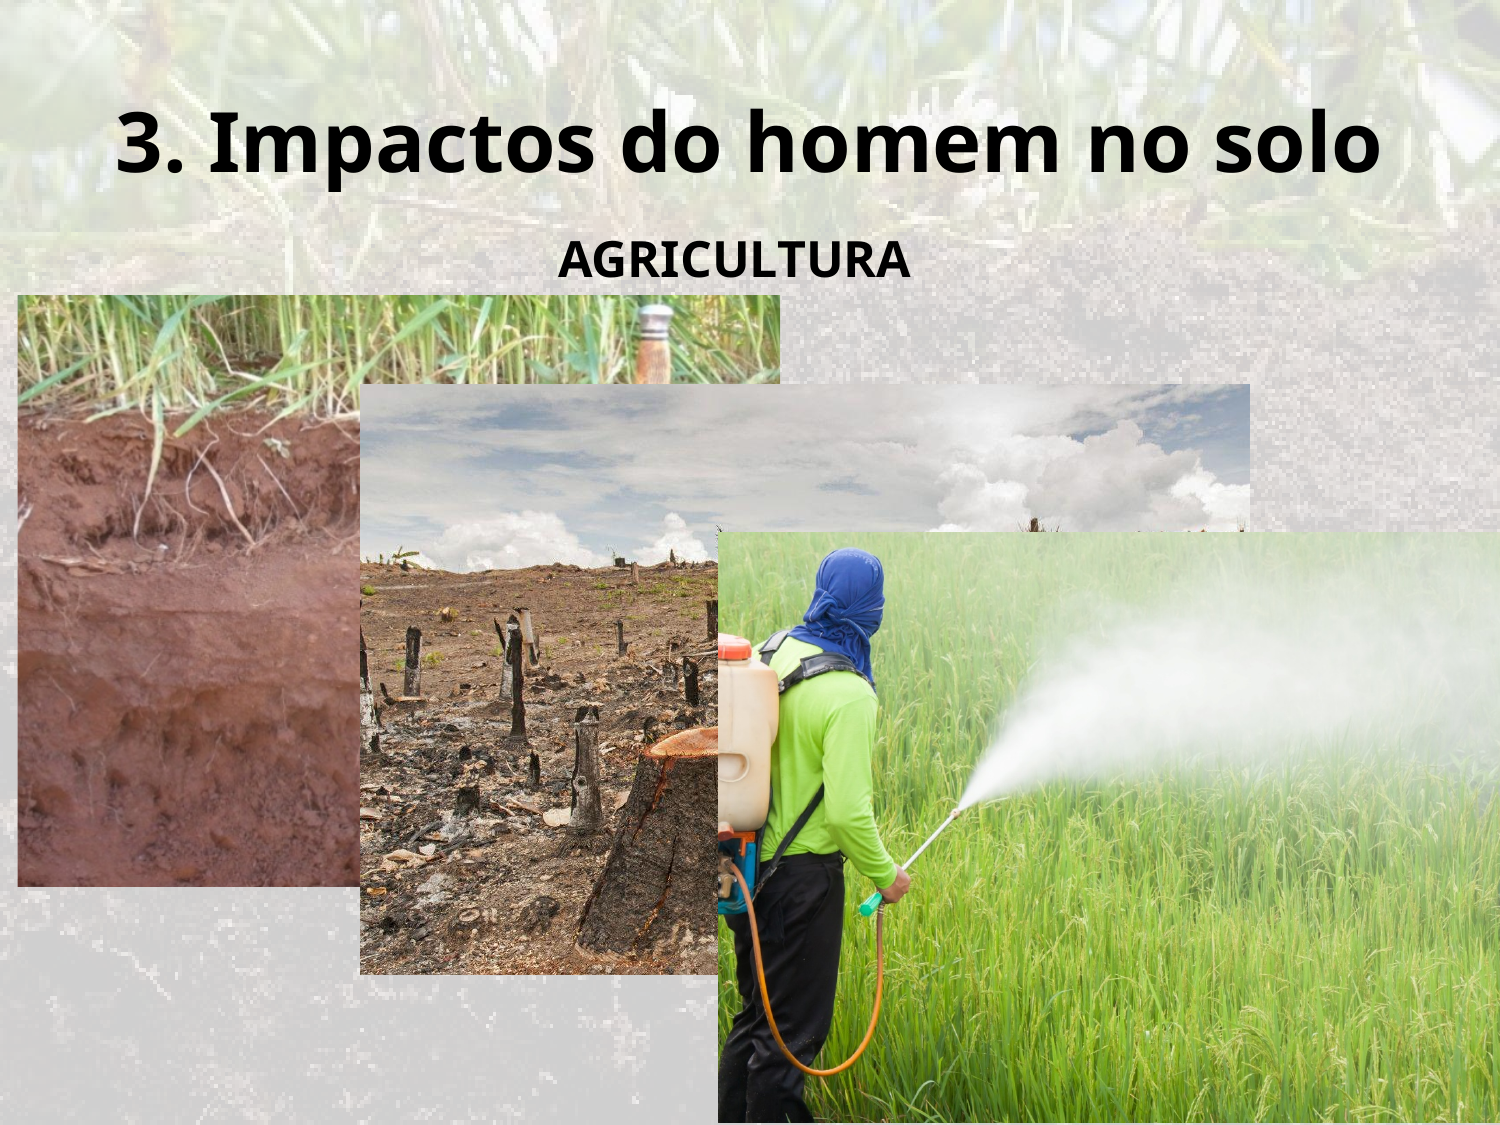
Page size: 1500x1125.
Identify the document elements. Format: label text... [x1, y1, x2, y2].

picture [17, 295, 1500, 1123]
title 3. Impactos do homem no solo [75, 45, 1425, 233]
text_box AGRICULTURA [543, 219, 957, 295]
